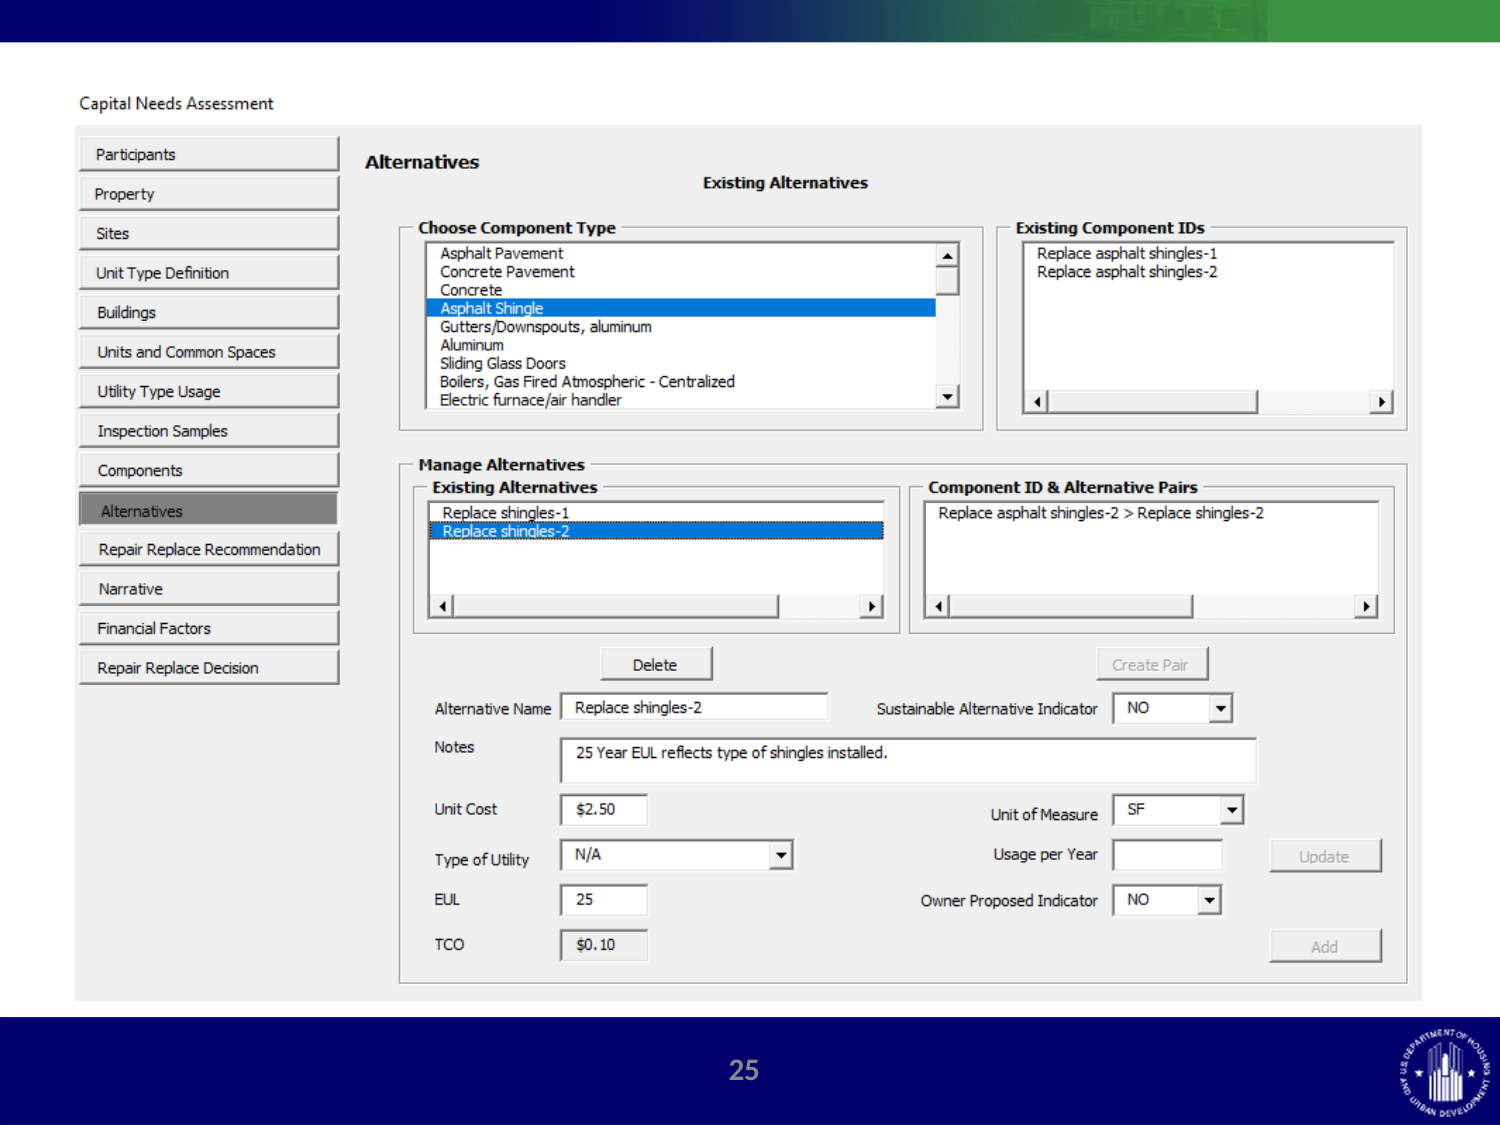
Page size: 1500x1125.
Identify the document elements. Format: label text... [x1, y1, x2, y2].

picture [0, 0, 1500, 1125]
slide_number 24 [712, 1037, 775, 1098]
